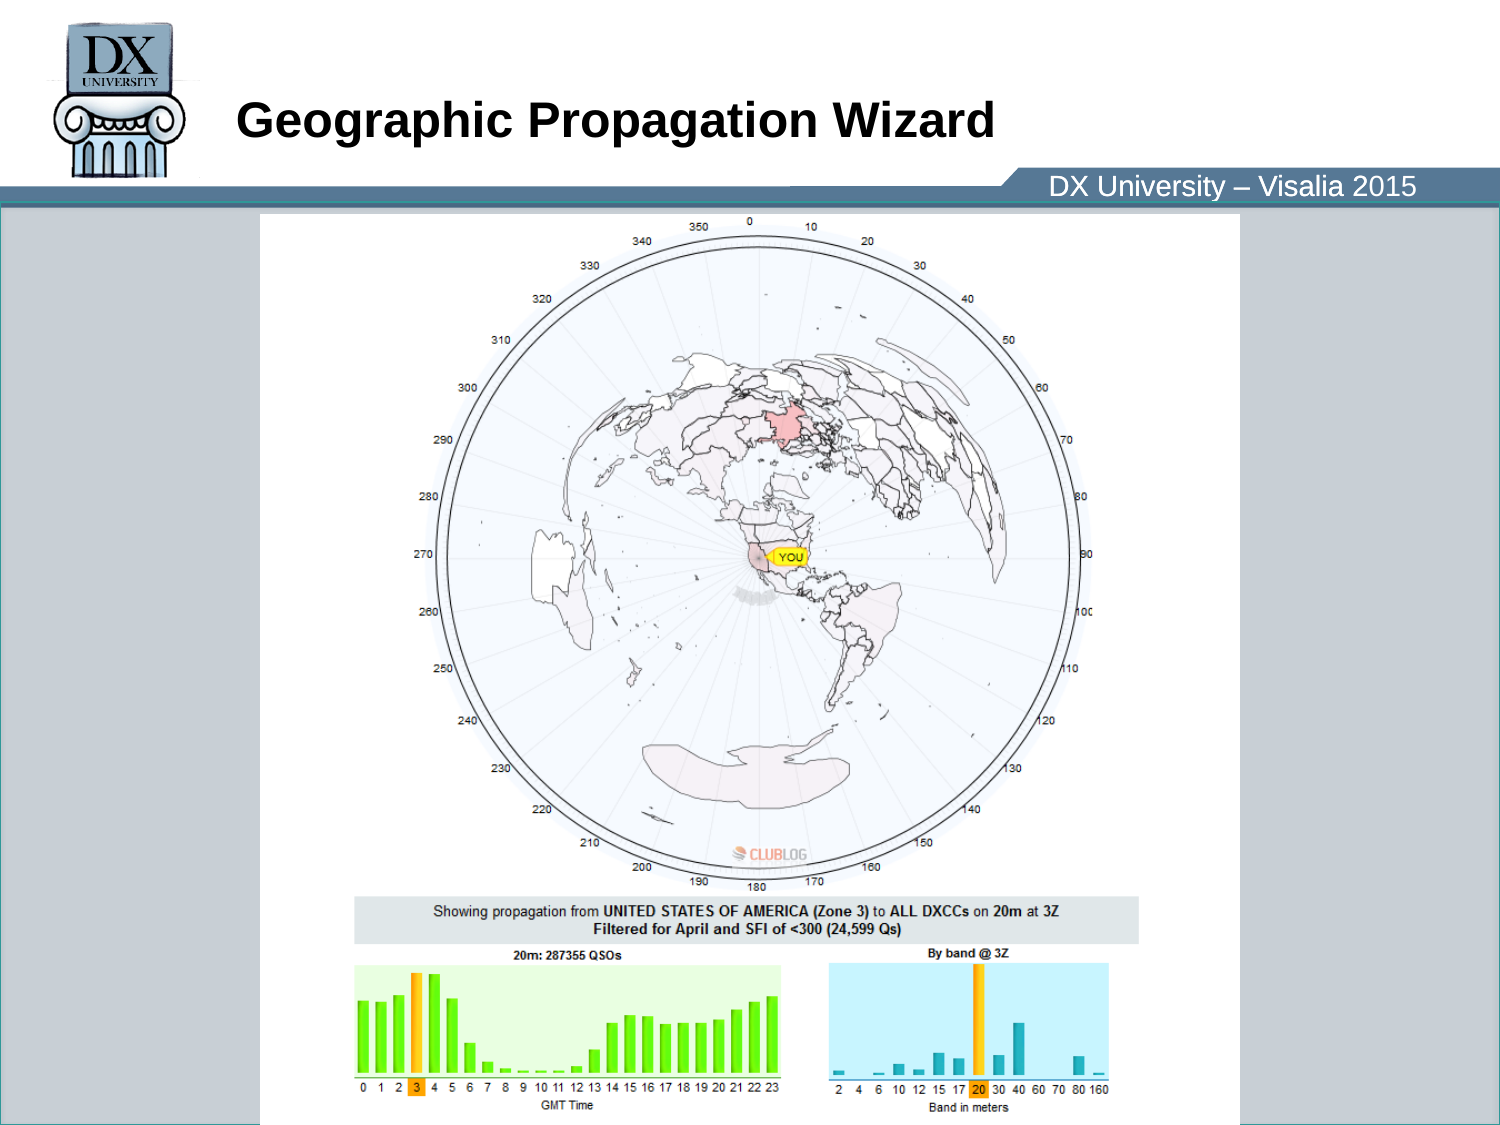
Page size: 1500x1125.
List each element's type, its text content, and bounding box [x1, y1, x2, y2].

picture [34, 20, 206, 183]
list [260, 213, 1240, 1125]
title Geographic Propagation Wizard [222, 32, 1343, 156]
